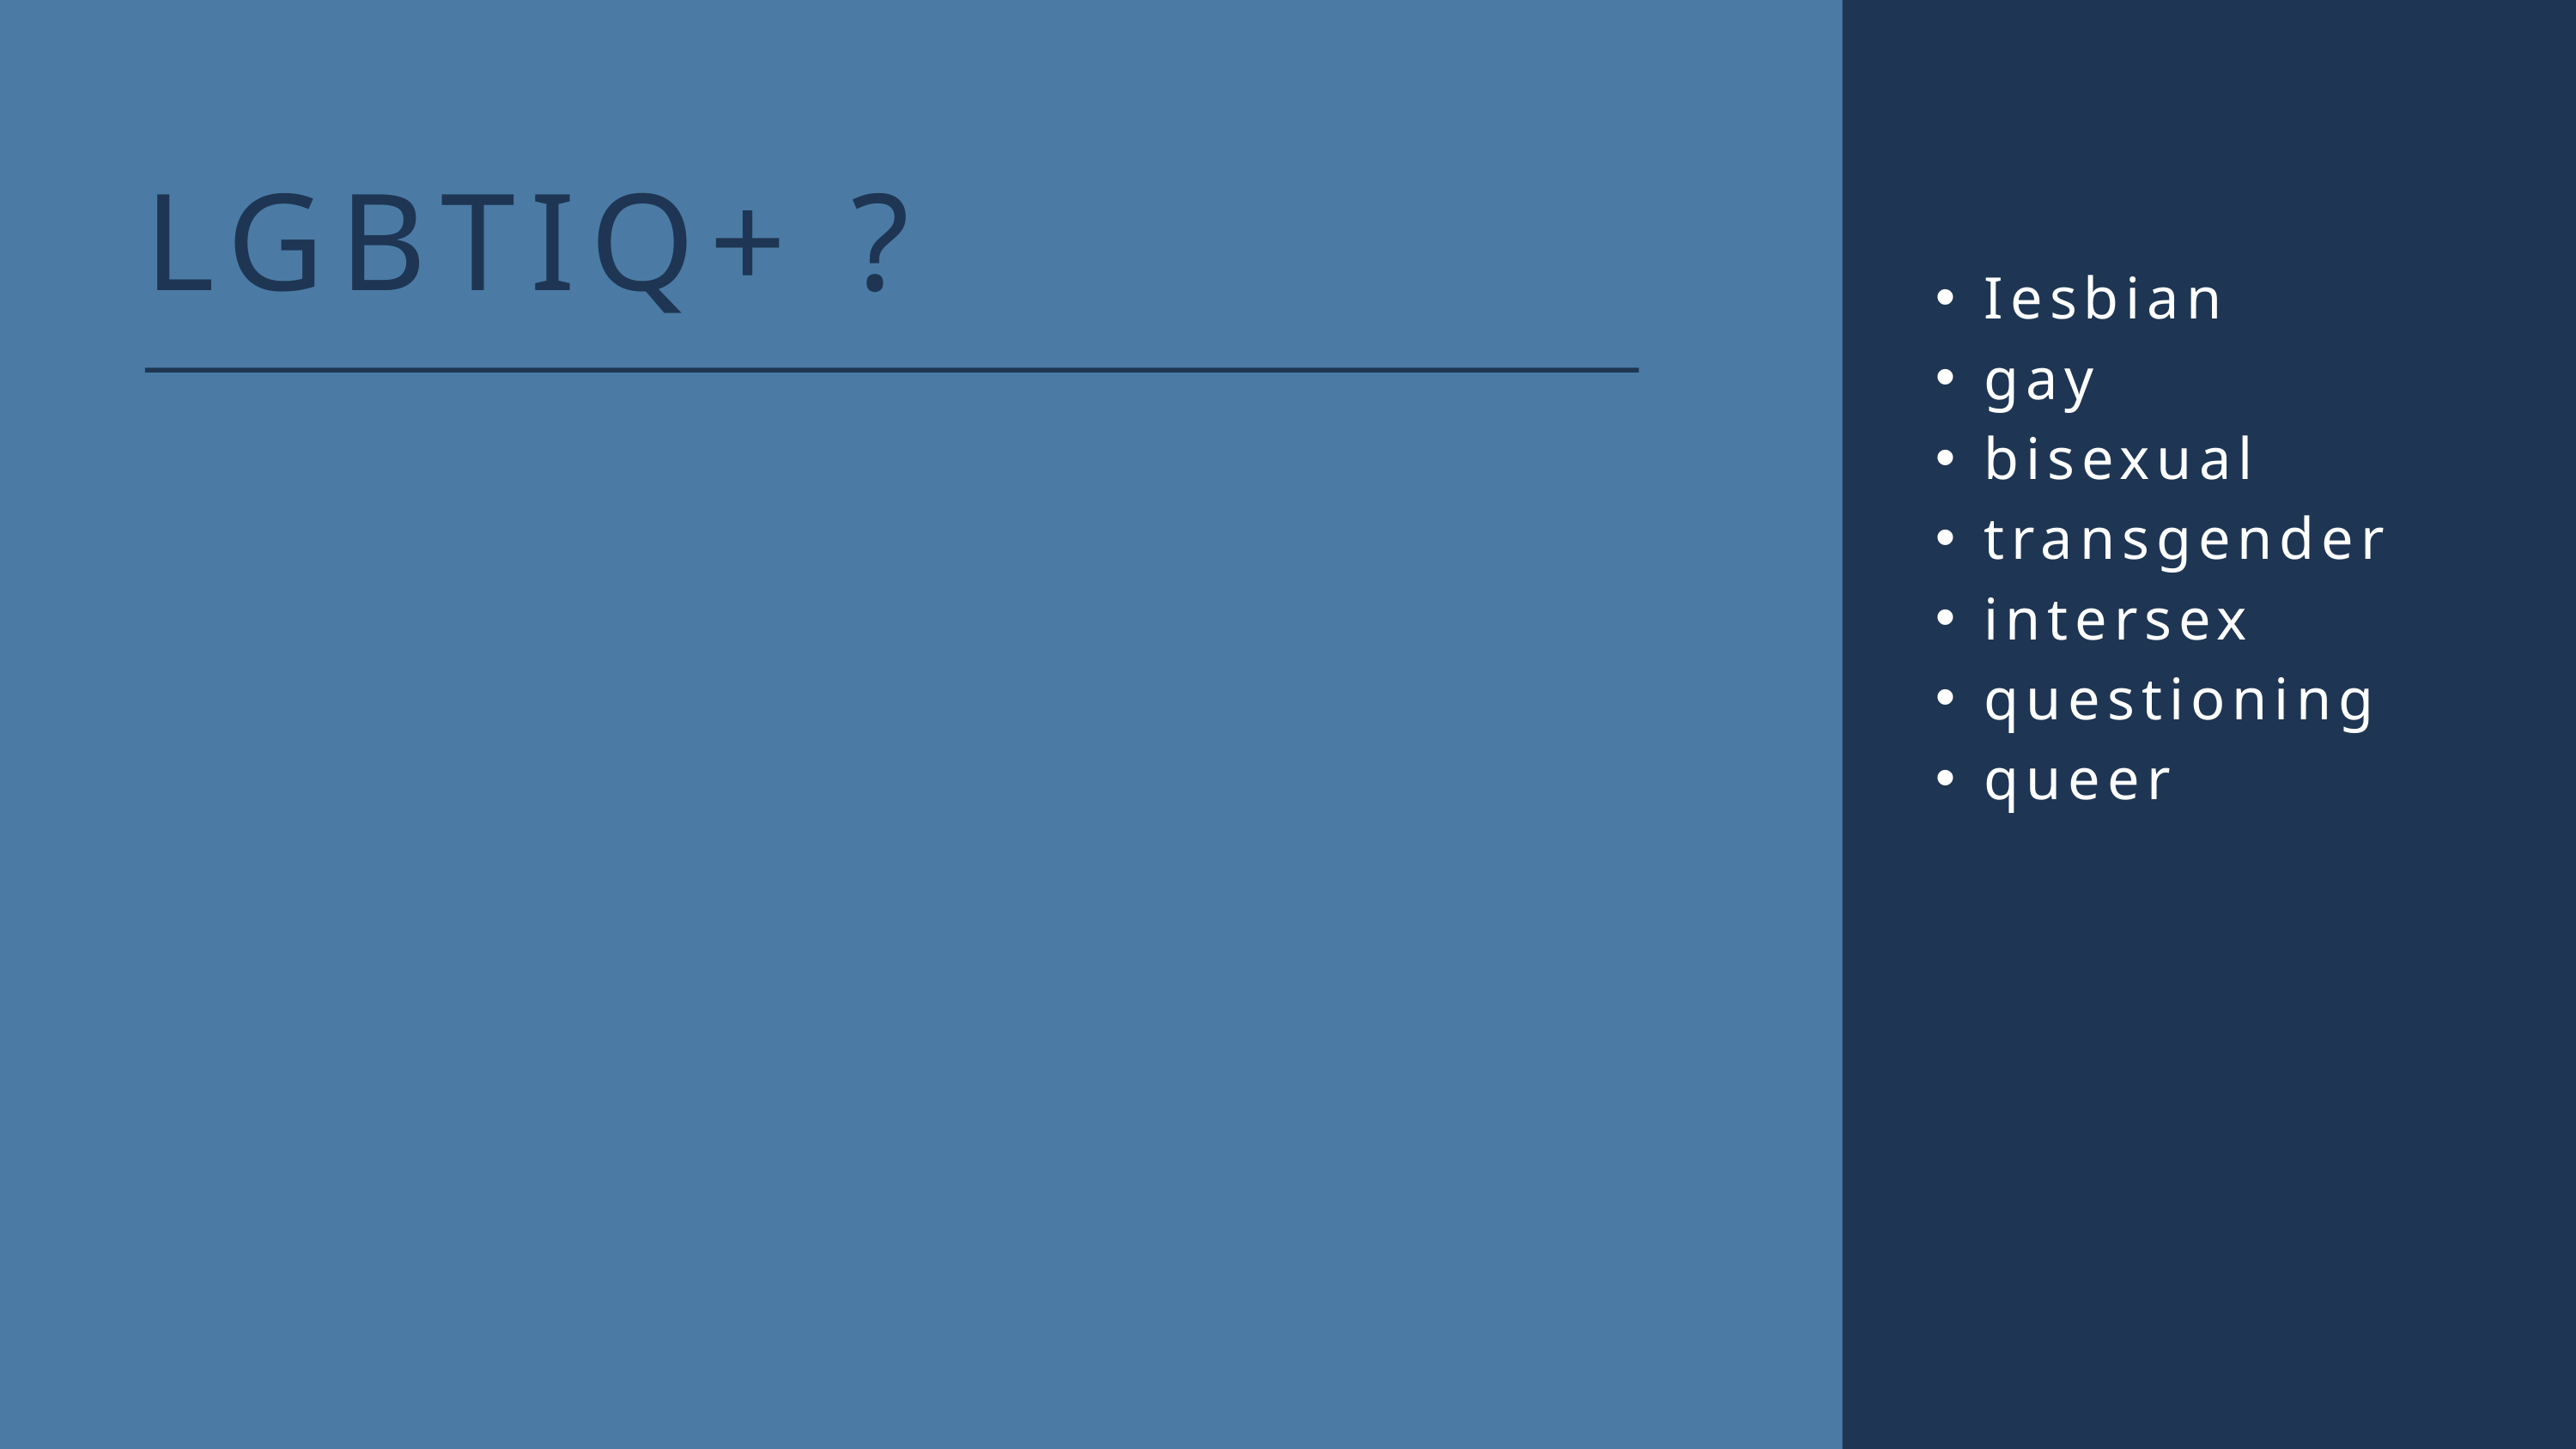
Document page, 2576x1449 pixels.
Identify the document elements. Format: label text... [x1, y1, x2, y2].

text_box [144, 129, 1640, 373]
text_box [1842, 0, 2576, 1449]
text_box Iesbian gay bisexual transgender intersex questioning queer [1886, 250, 2531, 892]
